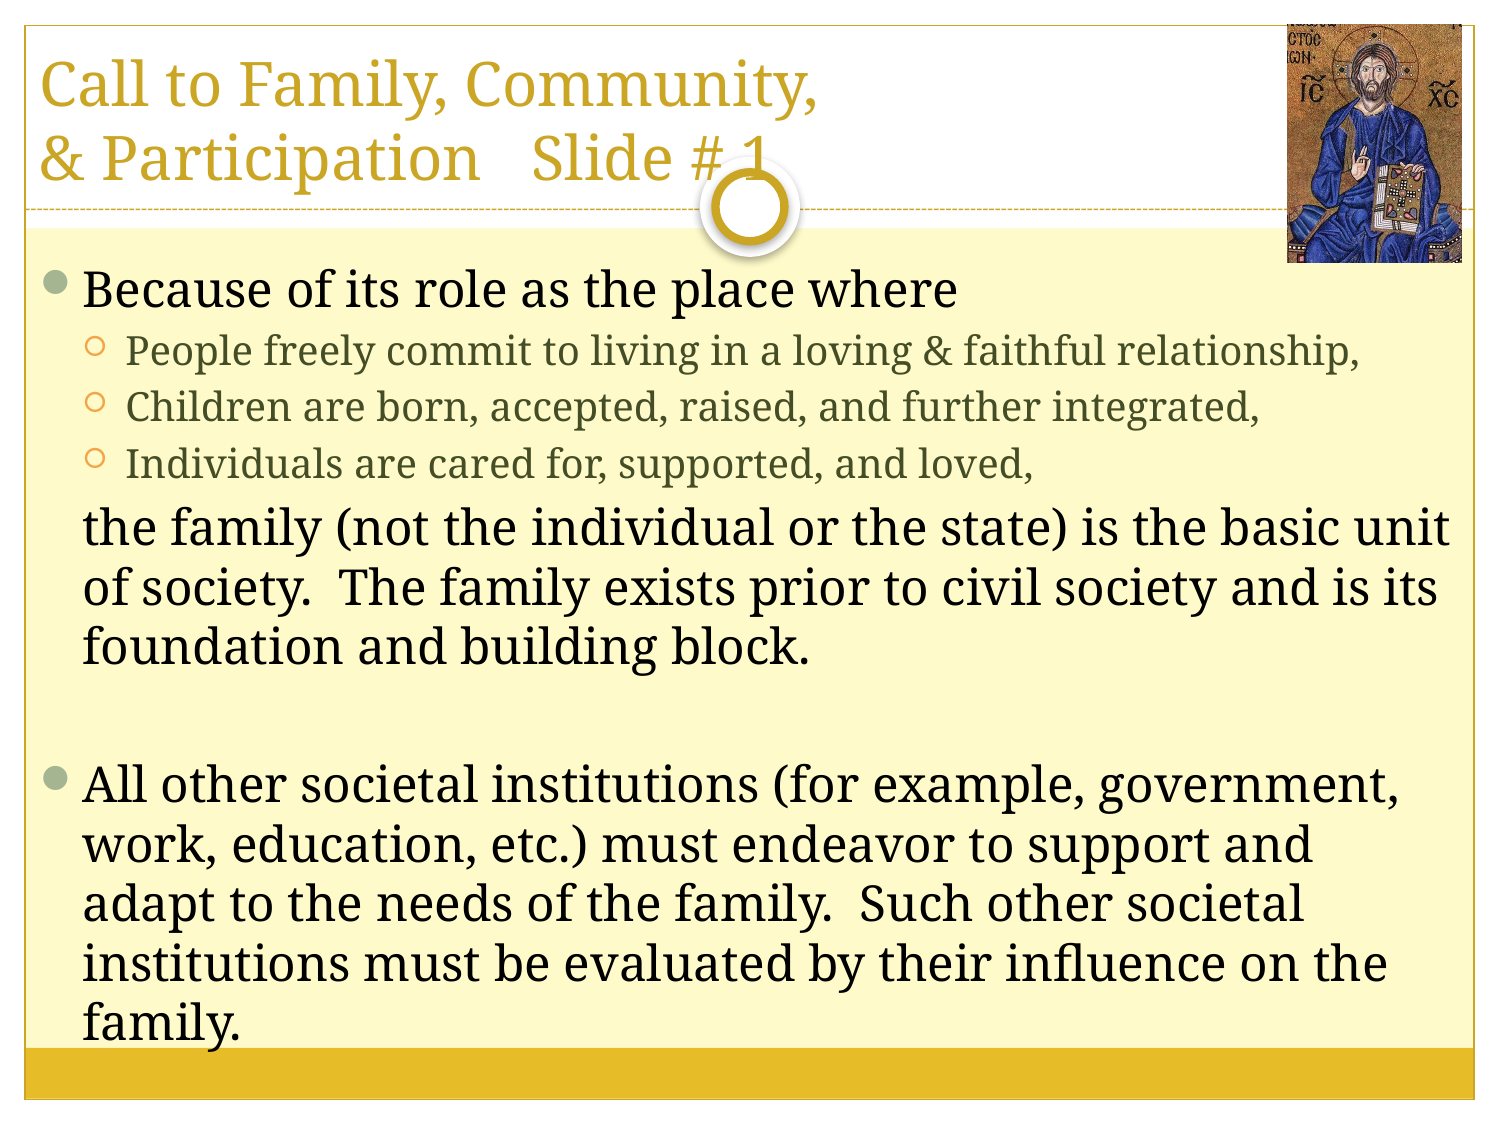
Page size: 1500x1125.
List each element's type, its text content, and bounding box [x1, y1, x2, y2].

title Call to Family, Community, & Participation Slide # 1 [24, 37, 1280, 200]
picture [1287, 24, 1463, 263]
list Because of its role as the place where People freely commit to living in a loving & faithful relationship, Children are born, accepted, raised, and further integrated, Individuals are cared for, supported, and loved, the family (not the individual or the state) is the basic unit of society. The family exists prior to civil society and is its foundation and building block. All other societal institutions (for example, government, work, education, etc.) must endeavor to support and adapt to the needs of the family. Such other societal institutions must be evaluated by their influence on the family. [24, 250, 1475, 1063]
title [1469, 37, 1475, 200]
